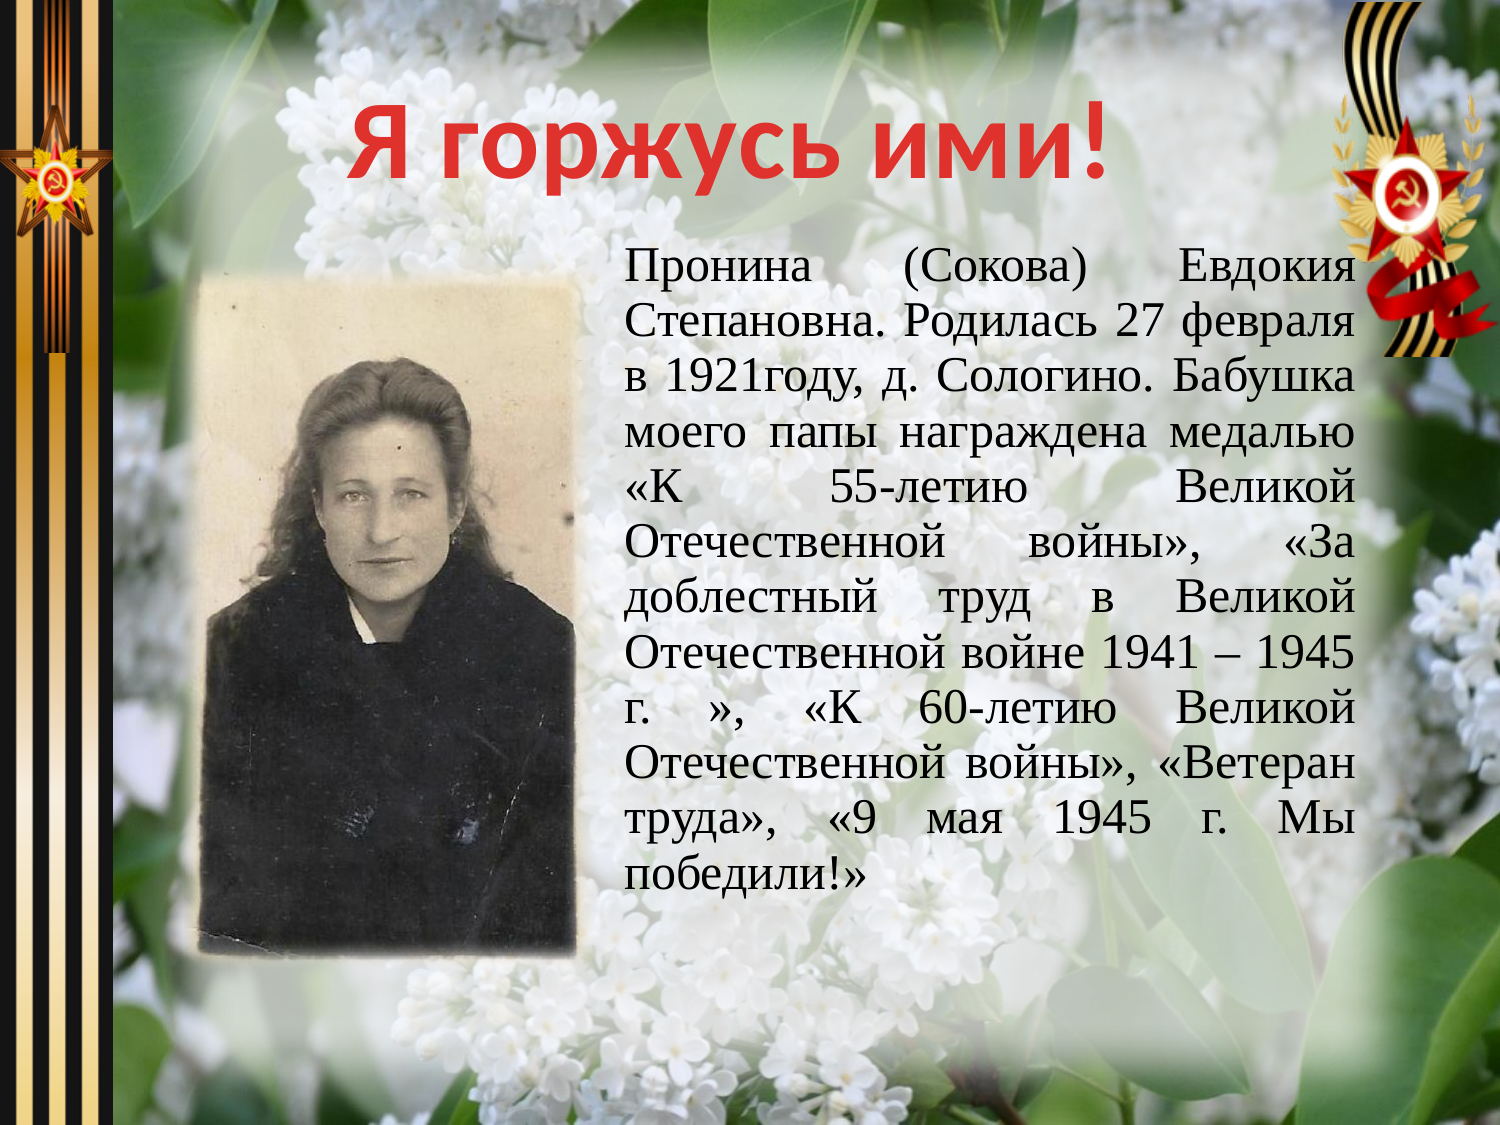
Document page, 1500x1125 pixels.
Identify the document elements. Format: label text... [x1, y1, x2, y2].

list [175, 257, 598, 973]
text_box Я горжусь ими! [332, 58, 1131, 209]
table_header Пронина (Сокова) Евдокия Степановна. Родилась 27 февраля в 1921году, д. Сологино. Бабушка моего папы награждена медалью «К 55-летию Великой Отечественной войны», «За доблестный труд в Великой Отечественной войне 1941 – 1945 г. », «К 60-летию Великой Отечественной войны», «Ветеран труда», «9 мая 1945 г. Мы победили!» [609, 229, 1371, 1009]
picture [0, 0, 1500, 1125]
